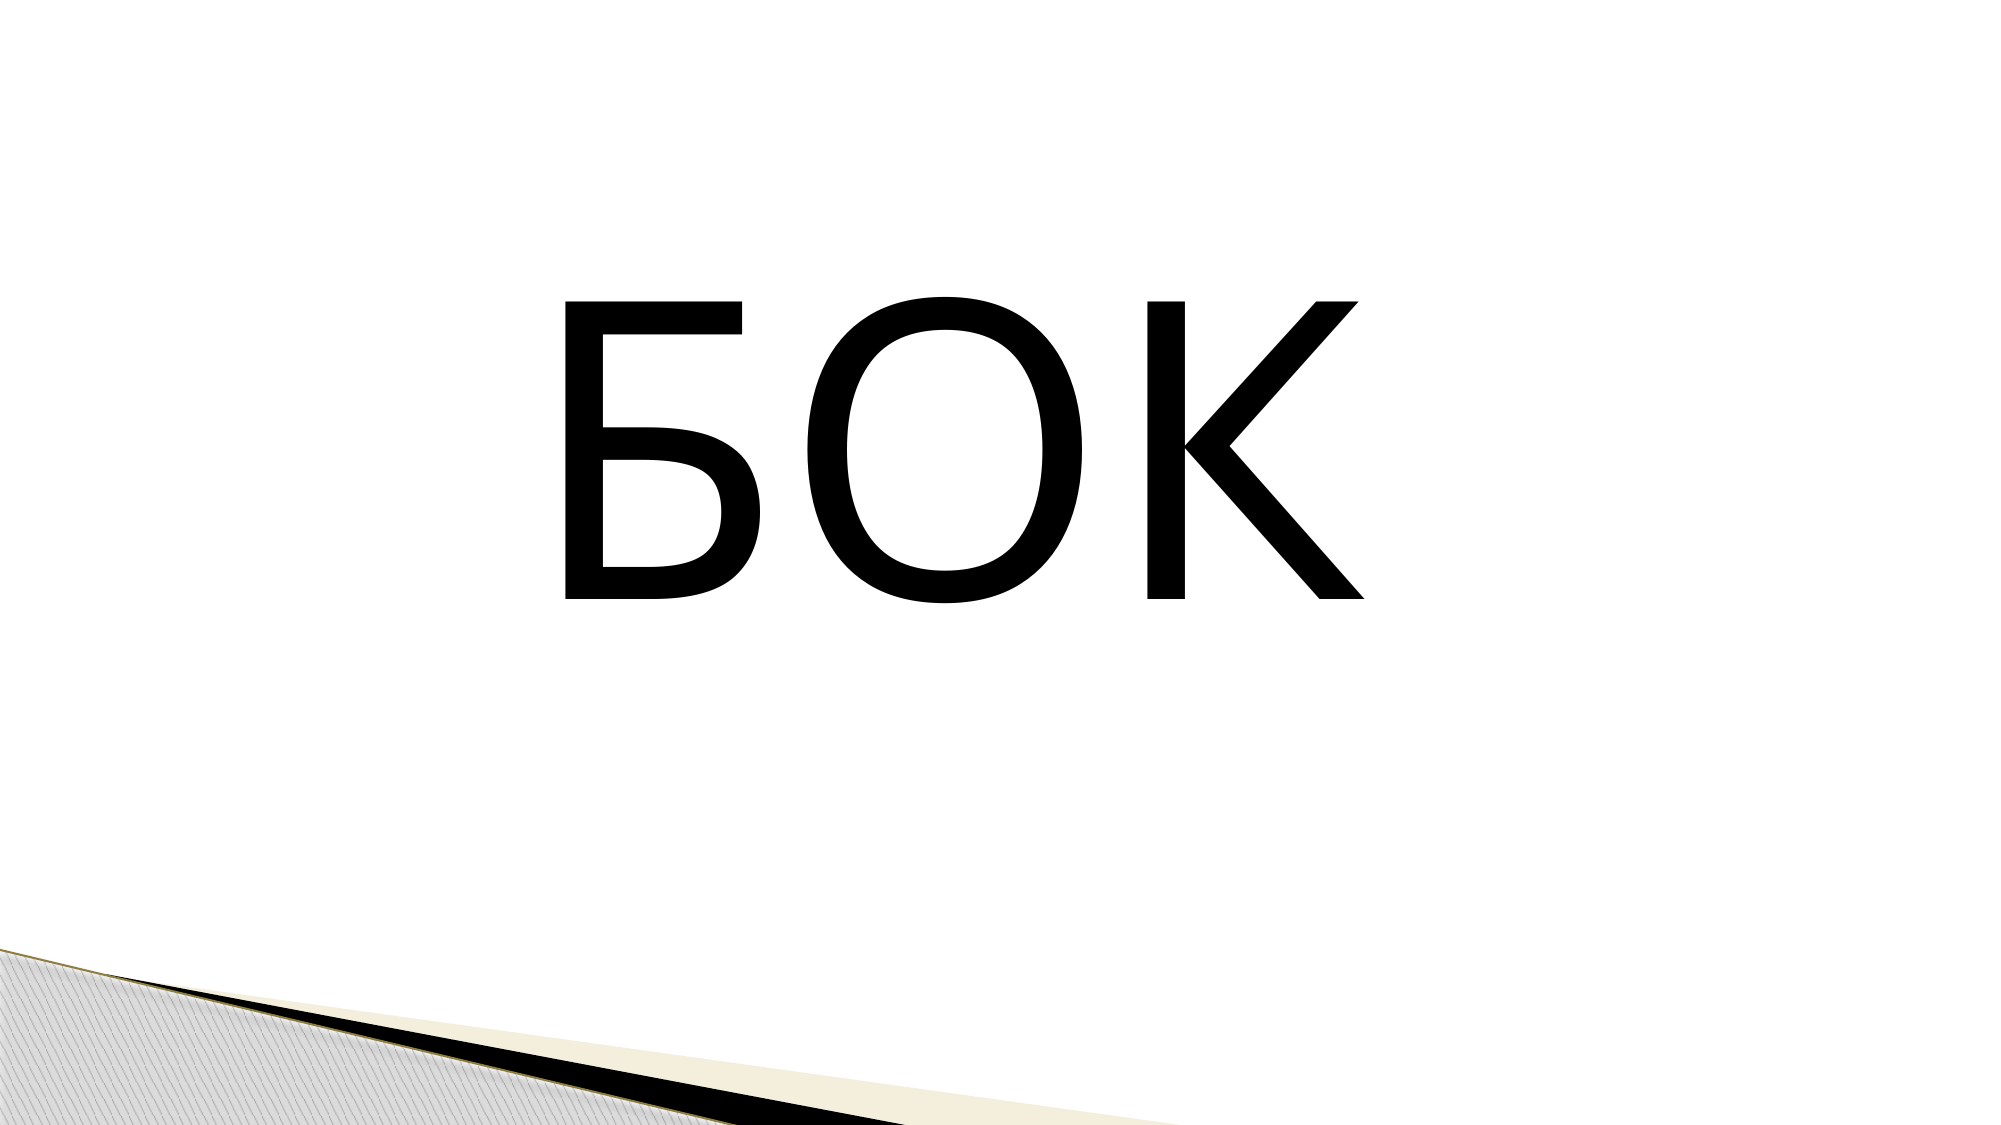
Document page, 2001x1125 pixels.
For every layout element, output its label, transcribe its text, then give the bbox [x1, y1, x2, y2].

text_box БОК [78, 175, 2000, 691]
